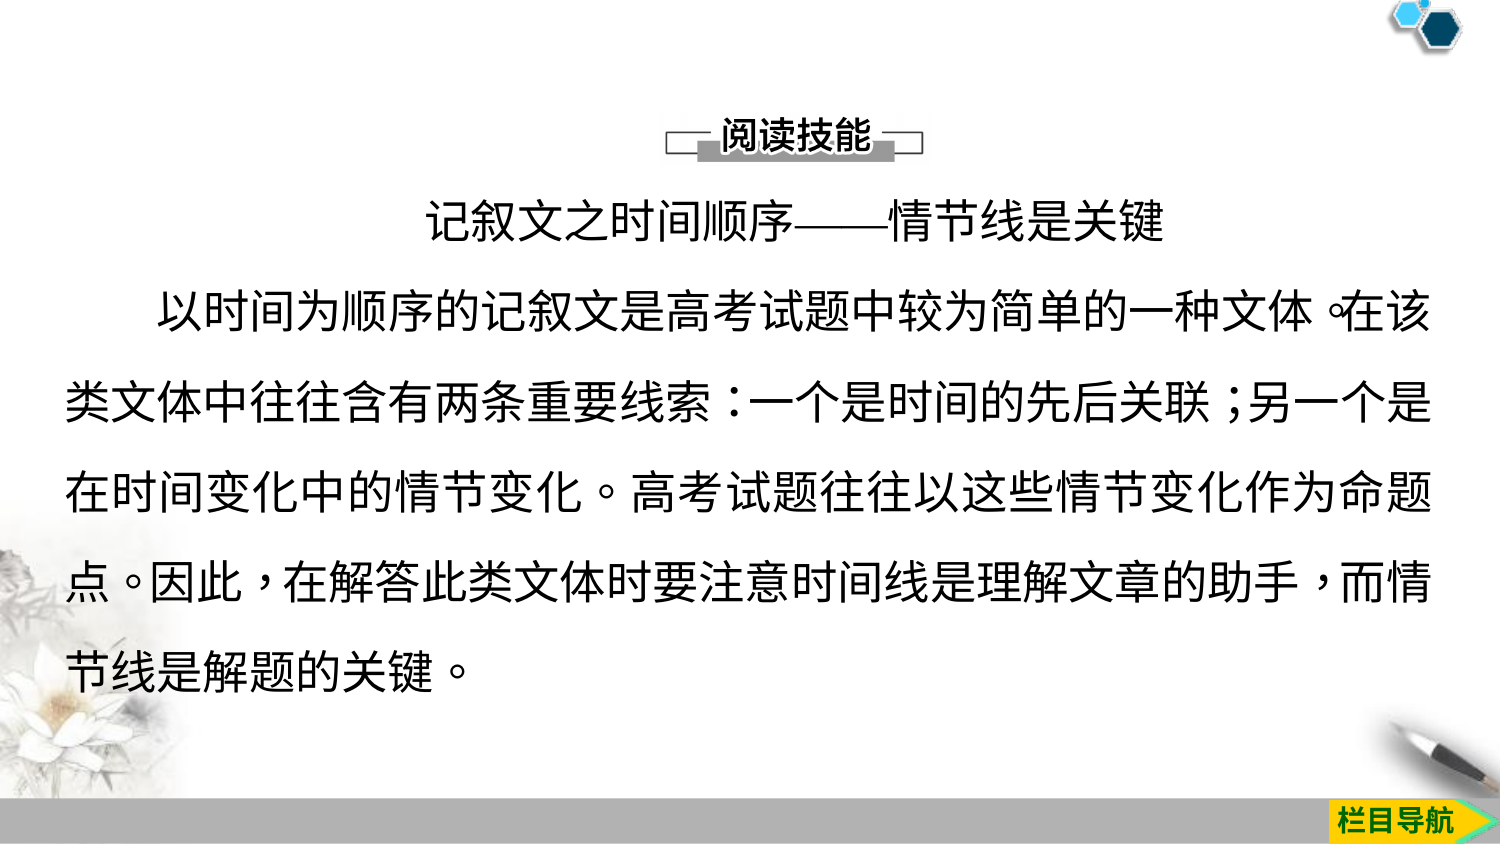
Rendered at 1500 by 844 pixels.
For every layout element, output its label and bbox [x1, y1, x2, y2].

picture [1329, 800, 1500, 844]
picture [0, 0, 1500, 798]
text_box [64, 111, 1436, 733]
